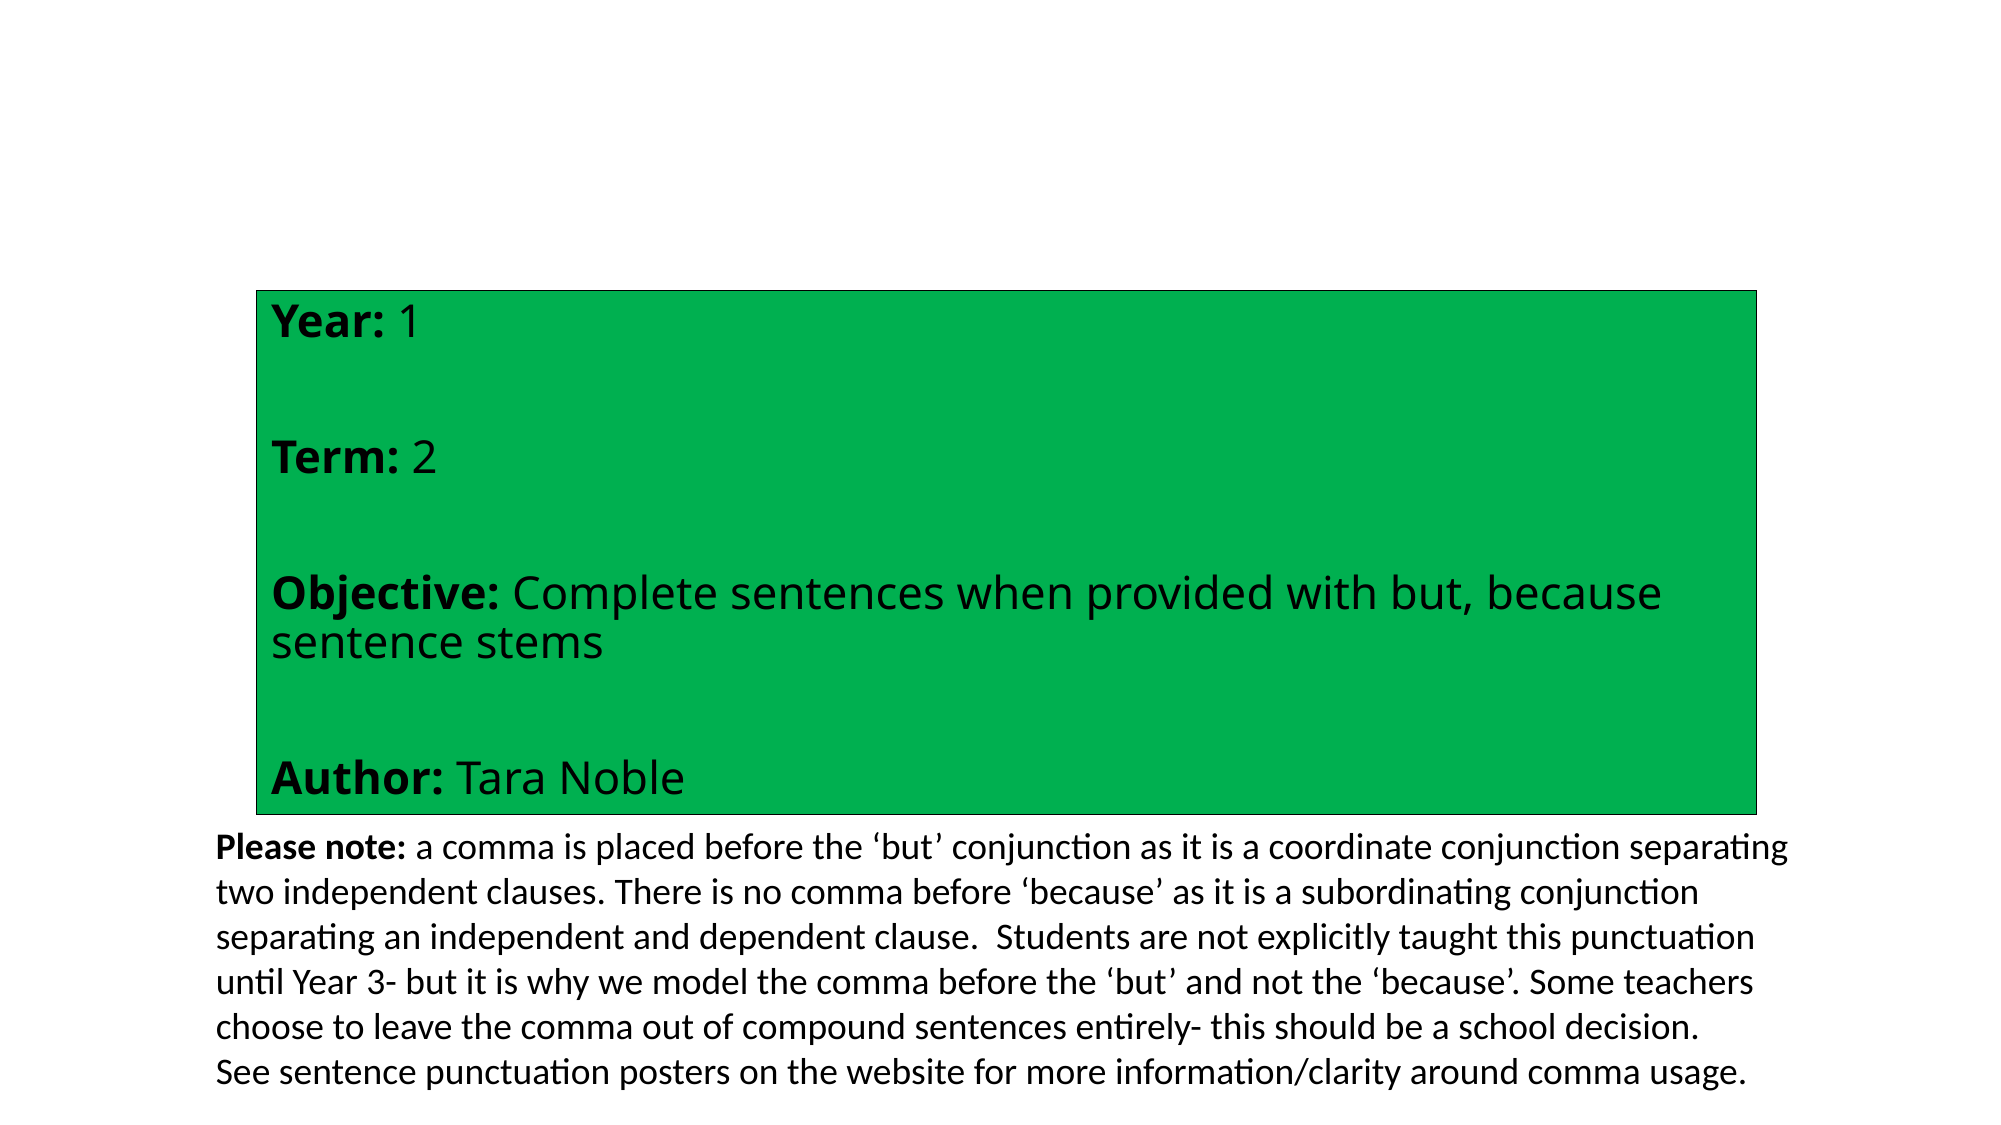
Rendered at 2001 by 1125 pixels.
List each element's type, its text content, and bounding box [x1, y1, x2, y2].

subtitle Year: 1 Term: 2 Objective: Complete sentences when provided with but, because sentence stems Author: Tara Noble [256, 290, 1757, 814]
text_box Please note: a comma is placed before the ‘but’ conjunction as it is a coordinate conjunction separating two independent clauses. There is no comma before ‘because’ as it is a subordinating conjunction separating an independent and dependent clause. Students are not explicitly taught this punctuation until Year 3- but it is why we model the comma before the ‘but’ and not the ‘because’. Some teachers choose to leave the comma out of compound sentences entirely- this should be a school decision. See sentence punctuation posters on the website for more information/clarity around comma usage. [201, 814, 1812, 1099]
